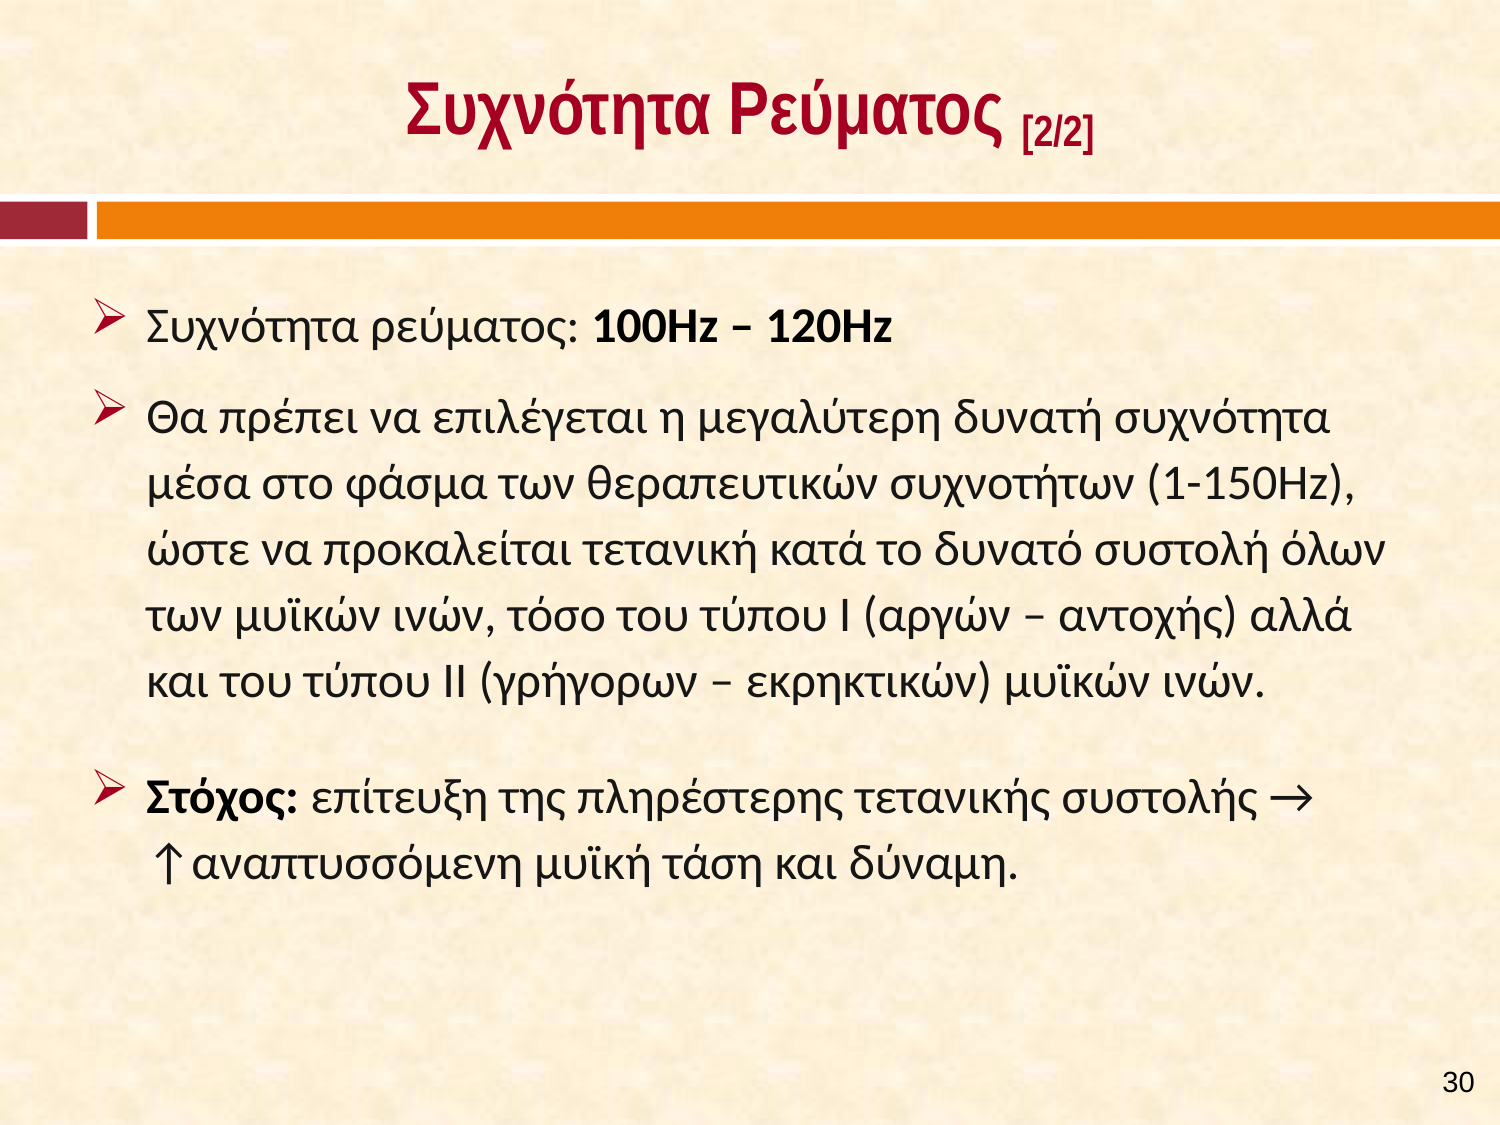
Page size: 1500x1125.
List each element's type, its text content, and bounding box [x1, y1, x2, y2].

picture [0, 0, 1500, 194]
title Συχνότητα Ρεύματος [2/2] [74, 30, 1426, 185]
slide_number 29 [1139, 1027, 1491, 1107]
picture [0, 247, 1500, 1125]
list Συχνότητα ρεύματος: 100Hz – 120Hz Θα πρέπει να επιλέγεται η μεγαλύτερη δυνατή συχνότητα μέσα στο φάσμα των θεραπευτικών συχνοτήτων (1-150Hz), ώστε να προκαλείται τετανική κατά το δυνατό συστολή όλων των μυϊκών ινών, τόσο του τύπου Ι (αργών – αντοχής) αλλά και του τύπου ΙΙ (γρήγορων – εκρηκτικών) μυϊκών ινών. Στόχος: επίτευξη της πληρέστερης τετανικής συστολής → ↑αναπτυσσόμενη μυϊκή τάση και δύναμη. [74, 279, 1426, 1048]
